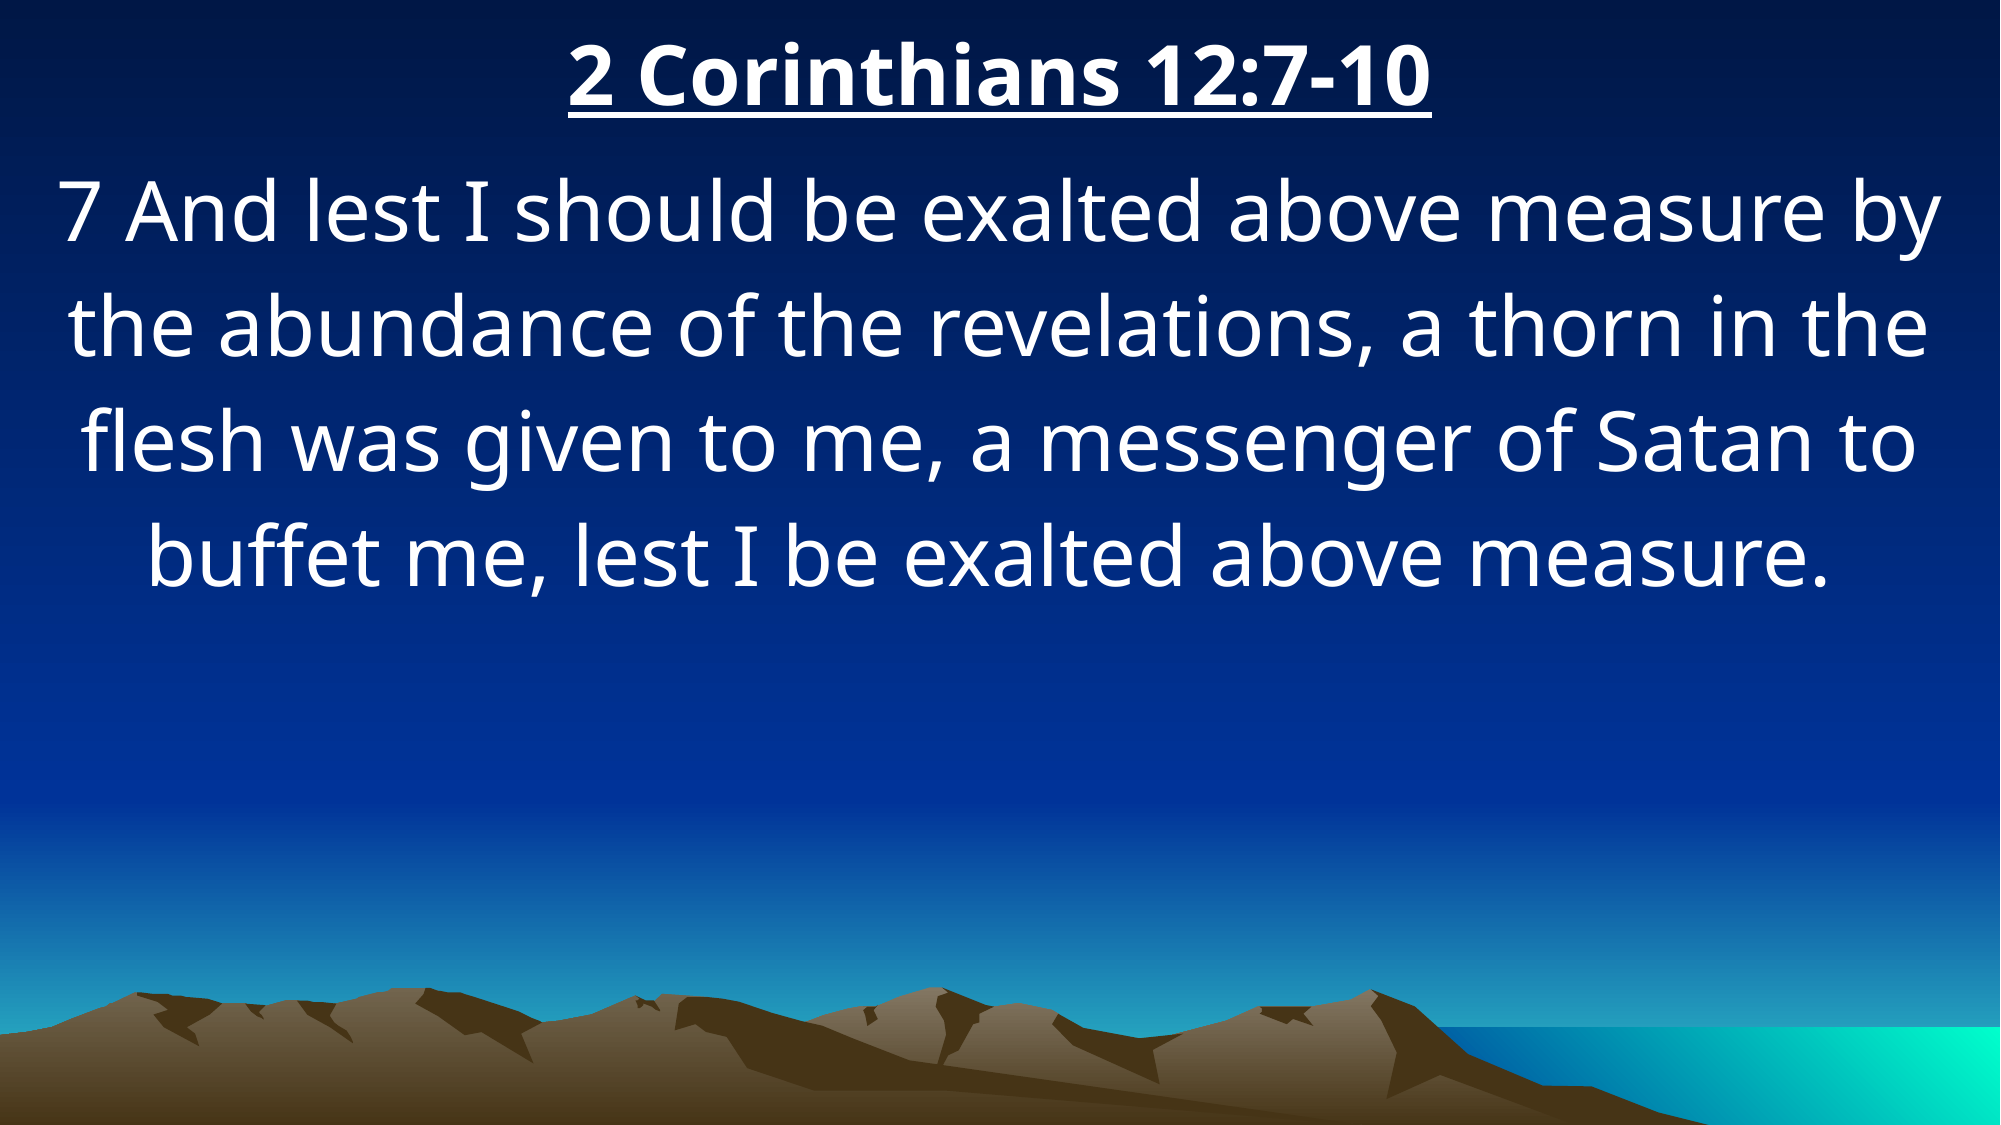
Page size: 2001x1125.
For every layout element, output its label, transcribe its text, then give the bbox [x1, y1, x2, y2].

text_box 2 Corinthians 12:7-10 7 And lest I should be exalted above measure by the abundance of the revelations, a thorn in the flesh was given to me, a messenger of Satan to buffet me, lest I be exalted above measure. [0, 0, 2000, 900]
